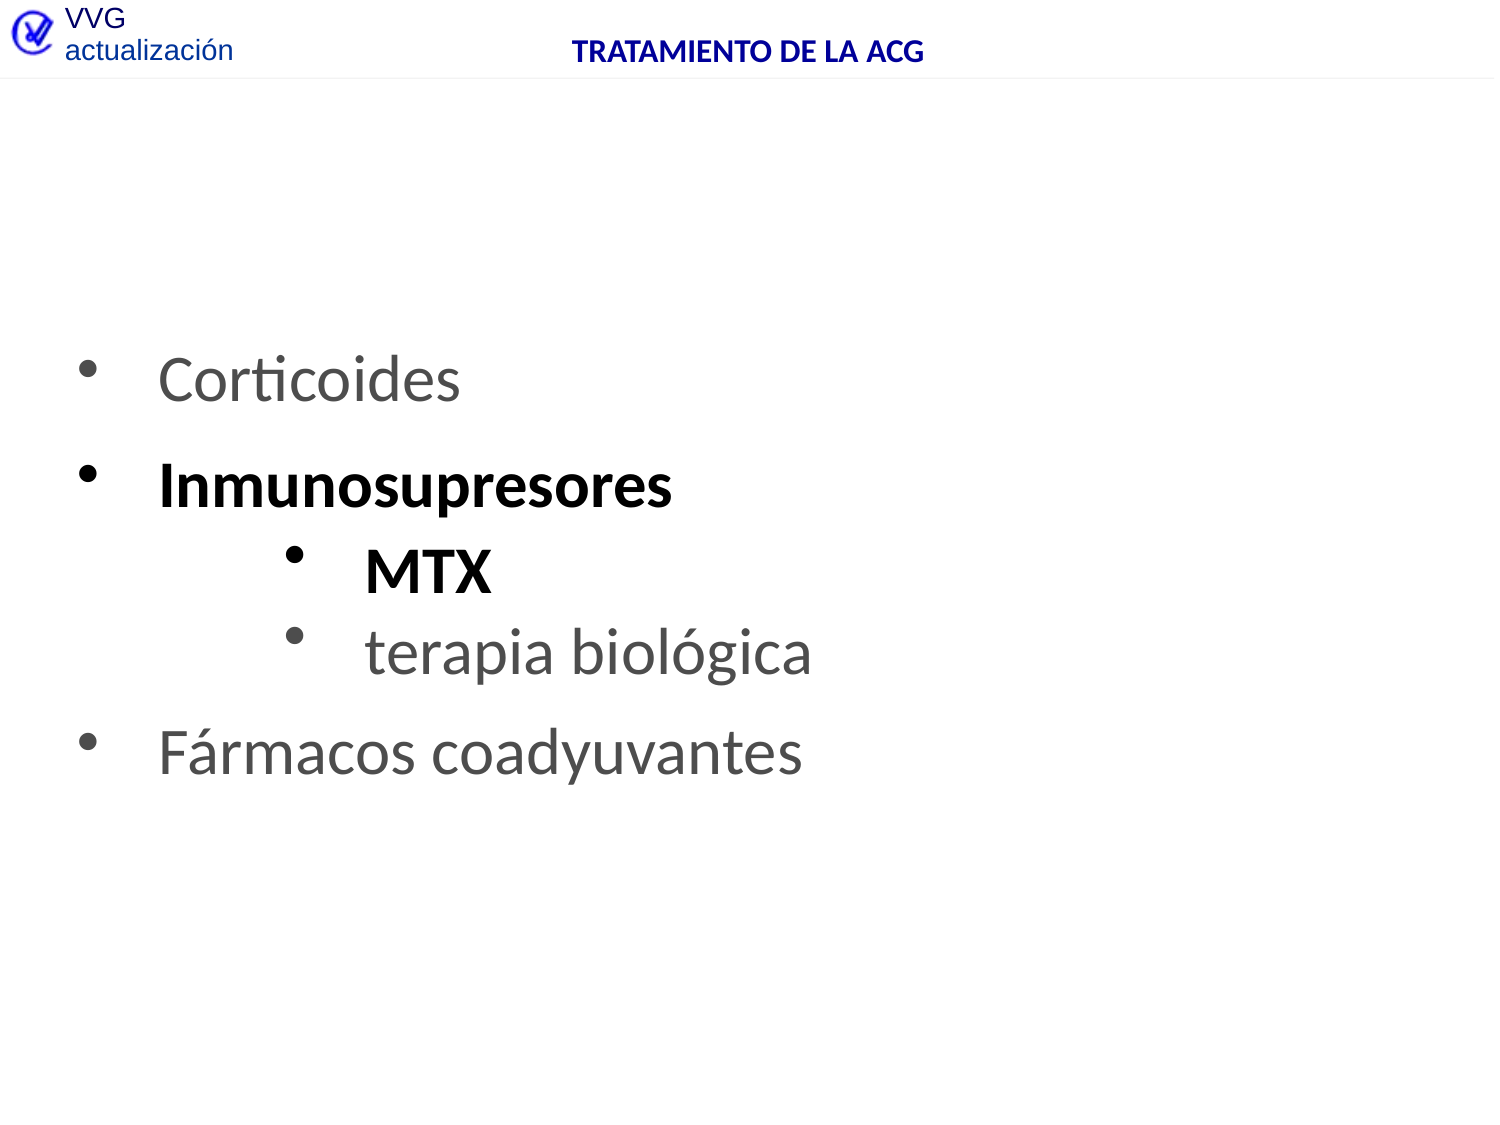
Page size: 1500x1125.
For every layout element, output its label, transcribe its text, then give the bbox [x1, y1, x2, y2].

text_box Corticoides Inmunosupresores MTX terapia biológica Fármacos coadyuvantes [76, 344, 1424, 790]
text_box TRATAMIENTO DE LA ACG [362, 24, 1135, 78]
text_box VVG actualización [64, 0, 266, 67]
picture [5, 6, 66, 59]
